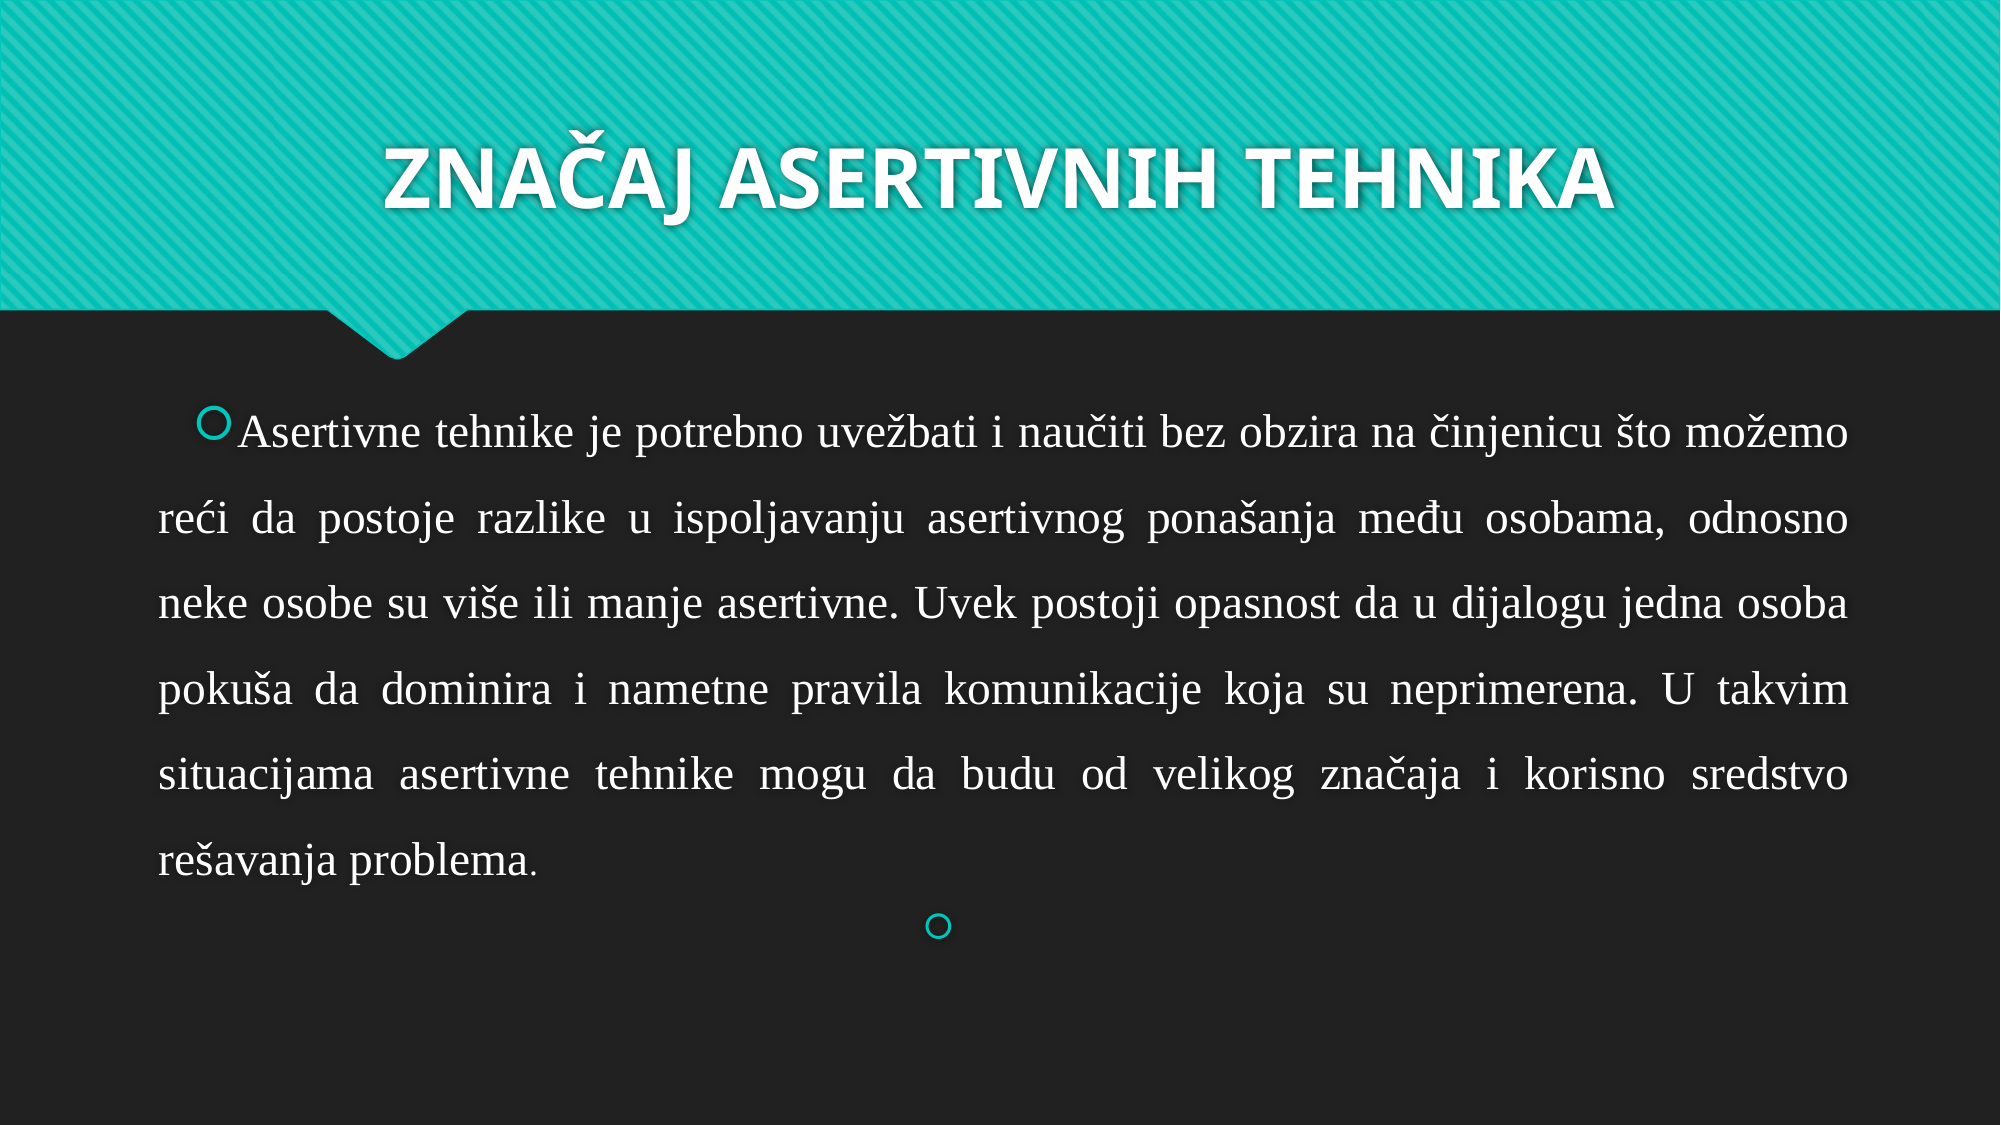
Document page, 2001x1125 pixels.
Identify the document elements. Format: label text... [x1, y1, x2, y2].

list Asertivne tehnike je potrebno uvežbati i naučiti bez obzira na činjenicu što možemo reći da postoje razlike u ispoljavanju asertivnog ponašanja među osobama, odnosno neke osobe su više ili manje asertivne. Uvek postoji opasnost da u dijalogu jedna osoba pokuša da dominira i nametne pravila komunikacije koja su neprimerena. U takvim situacijama asertivne tehnike mogu da budu od velikog značaja i korisno sredstvo rešavanja problema. [134, 364, 1866, 962]
title ZNAČAJ ASERTIVNIH TEHNIKA [132, 73, 1868, 233]
